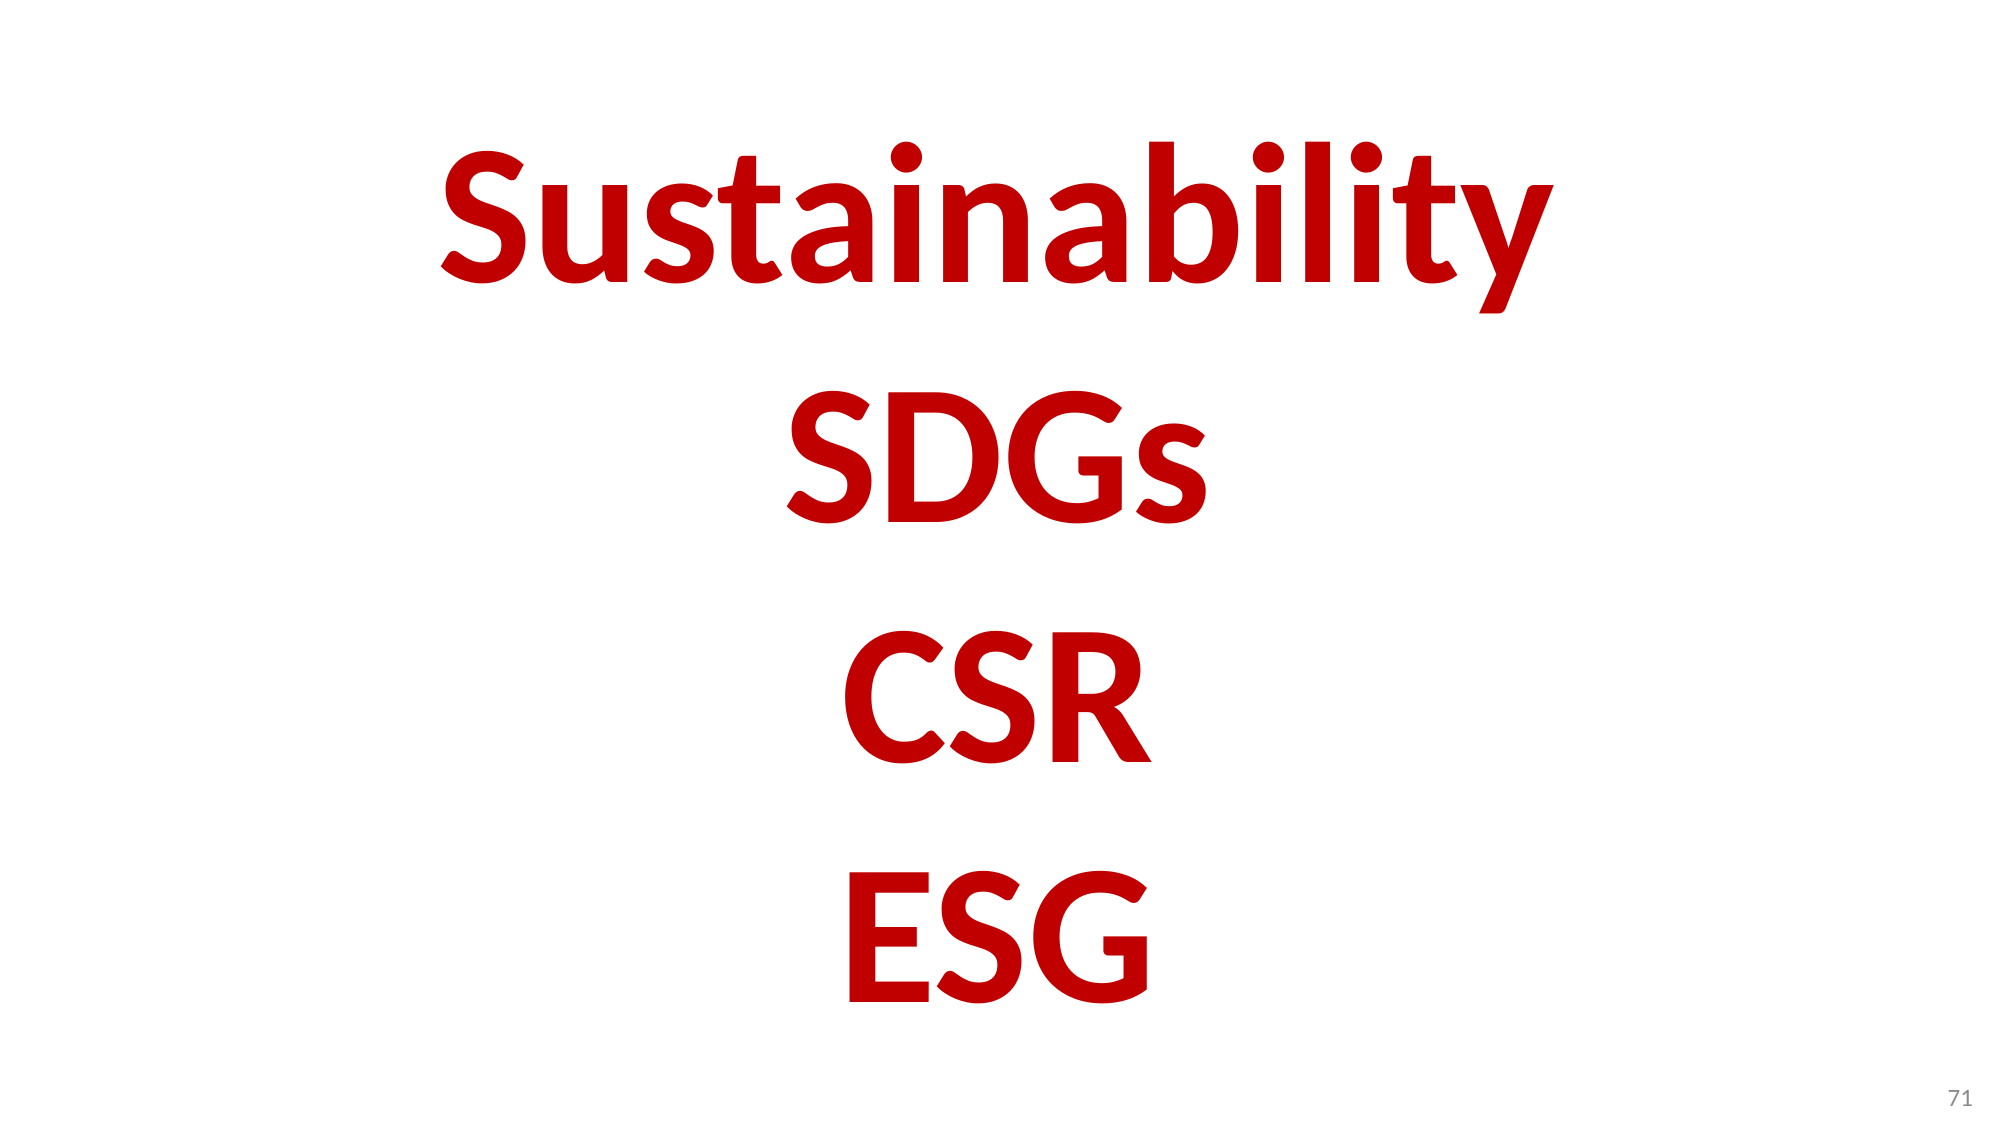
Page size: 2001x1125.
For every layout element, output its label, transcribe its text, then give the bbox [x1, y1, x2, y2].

title Sustainability SDGs CSR ESG [164, 35, 1831, 1090]
slide_number 71 [1830, 1076, 1989, 1116]
